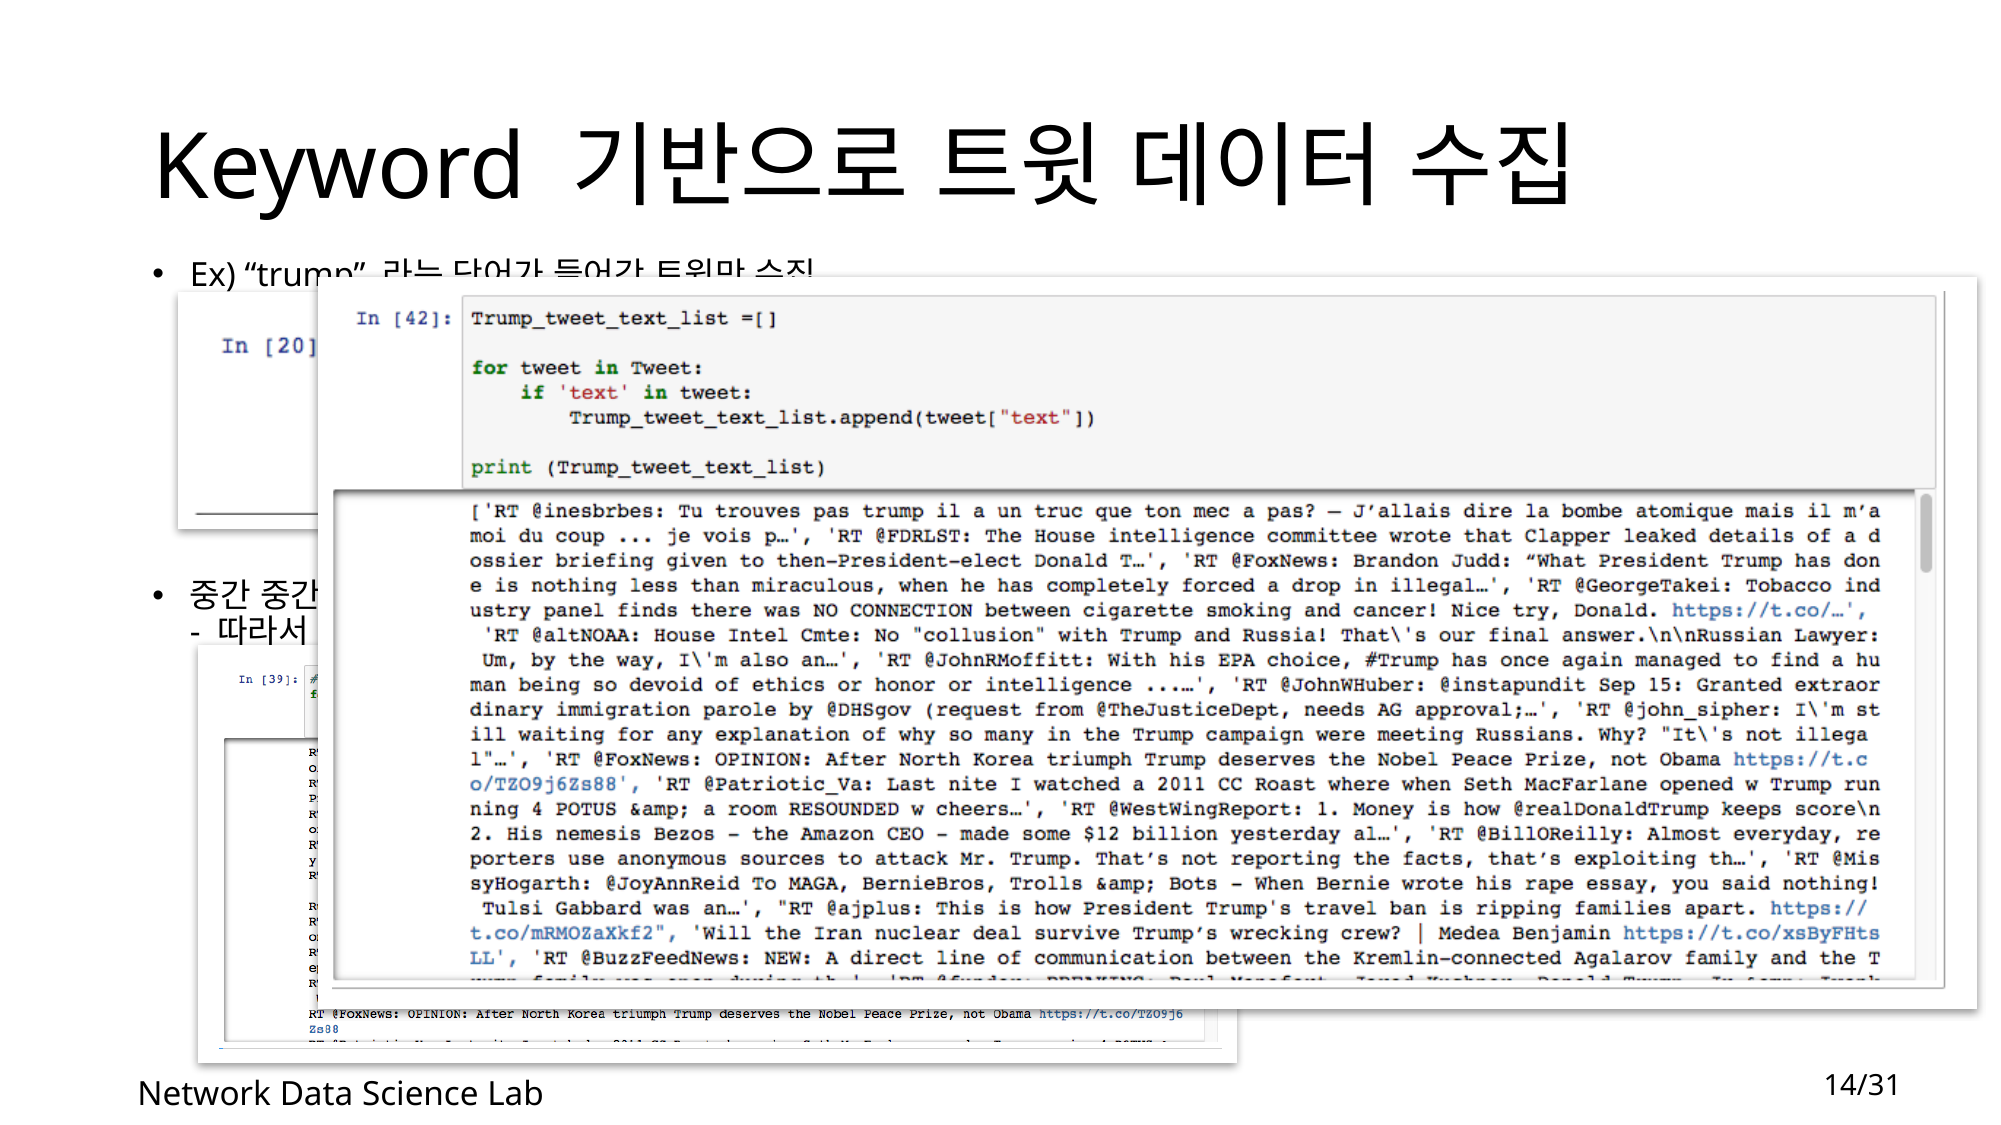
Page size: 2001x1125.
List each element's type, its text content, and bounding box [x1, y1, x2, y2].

picture [192, 290, 1963, 1049]
title Keyword 기반으로 트윗 데이터 수집 [137, 59, 1863, 273]
text_box Ex) “trump” 라는 단어가 들어간 트윗만 수집 [137, 249, 960, 393]
text_box 14/31 [1808, 1058, 1917, 1109]
text_box 중간 중간 제한으로 수집이 안되는 트윗들도 섞여 있음 - 따라서 Text가 있는 트윗들만 선별 [137, 571, 311, 715]
